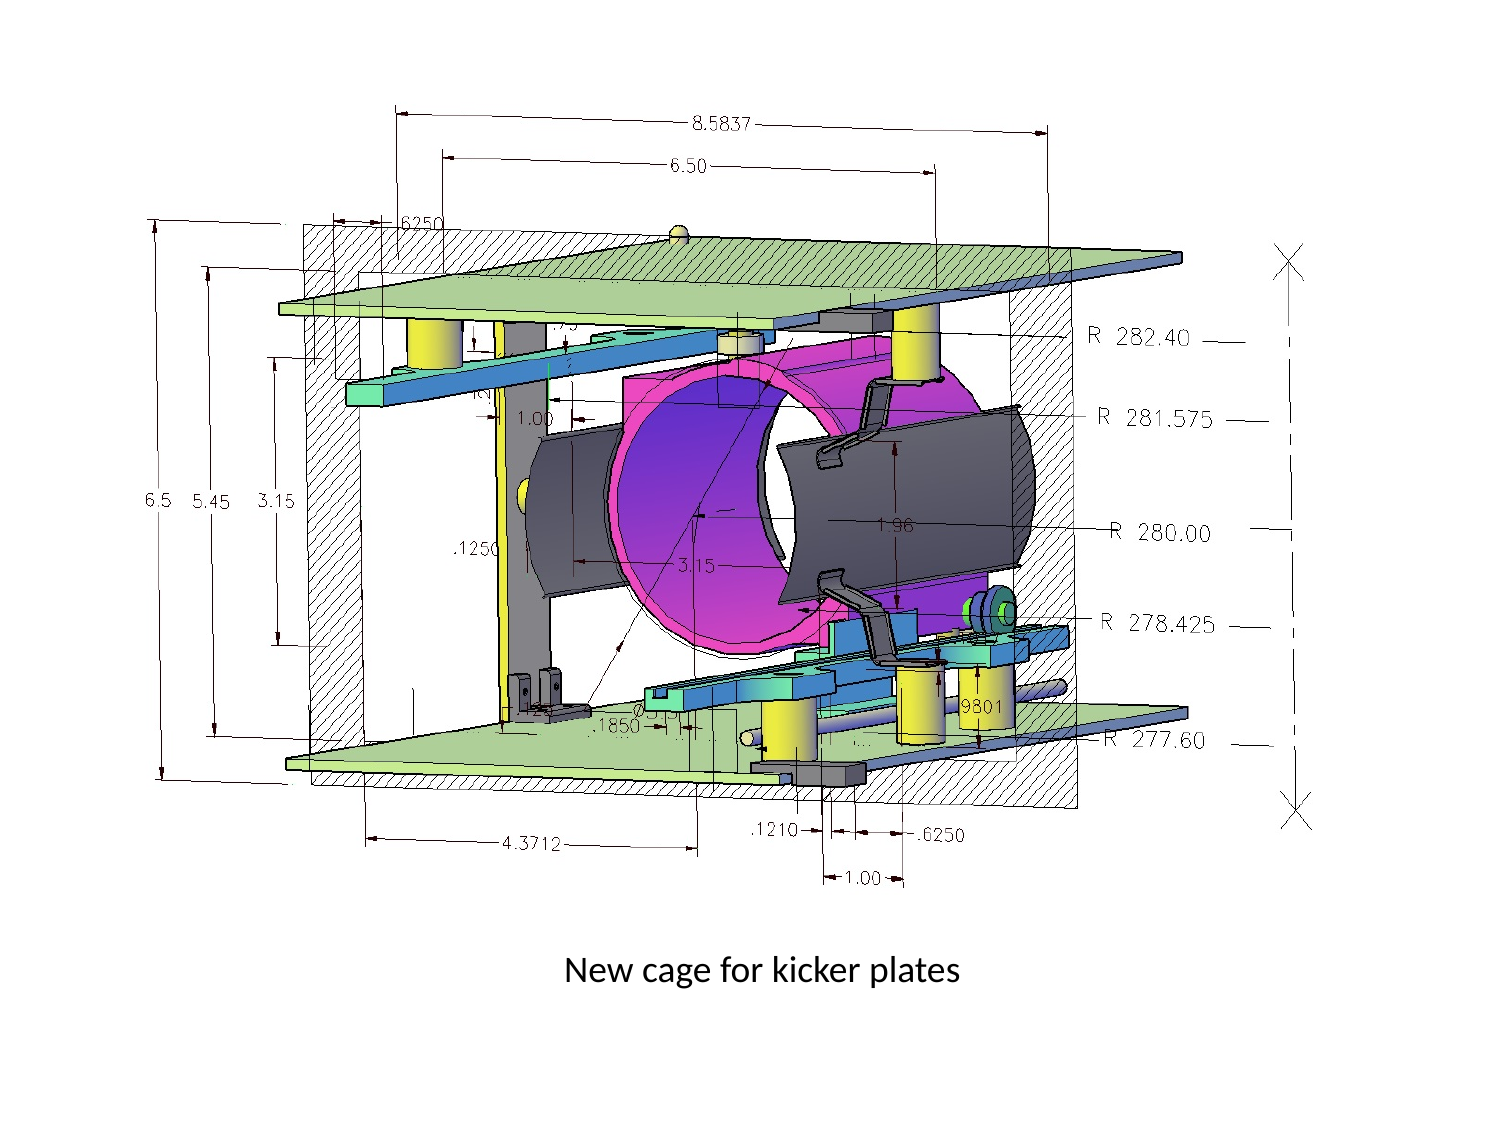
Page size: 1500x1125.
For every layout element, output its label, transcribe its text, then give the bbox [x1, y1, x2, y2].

picture [137, 87, 1328, 919]
text_box New cage for kicker plates [237, 937, 1288, 998]
